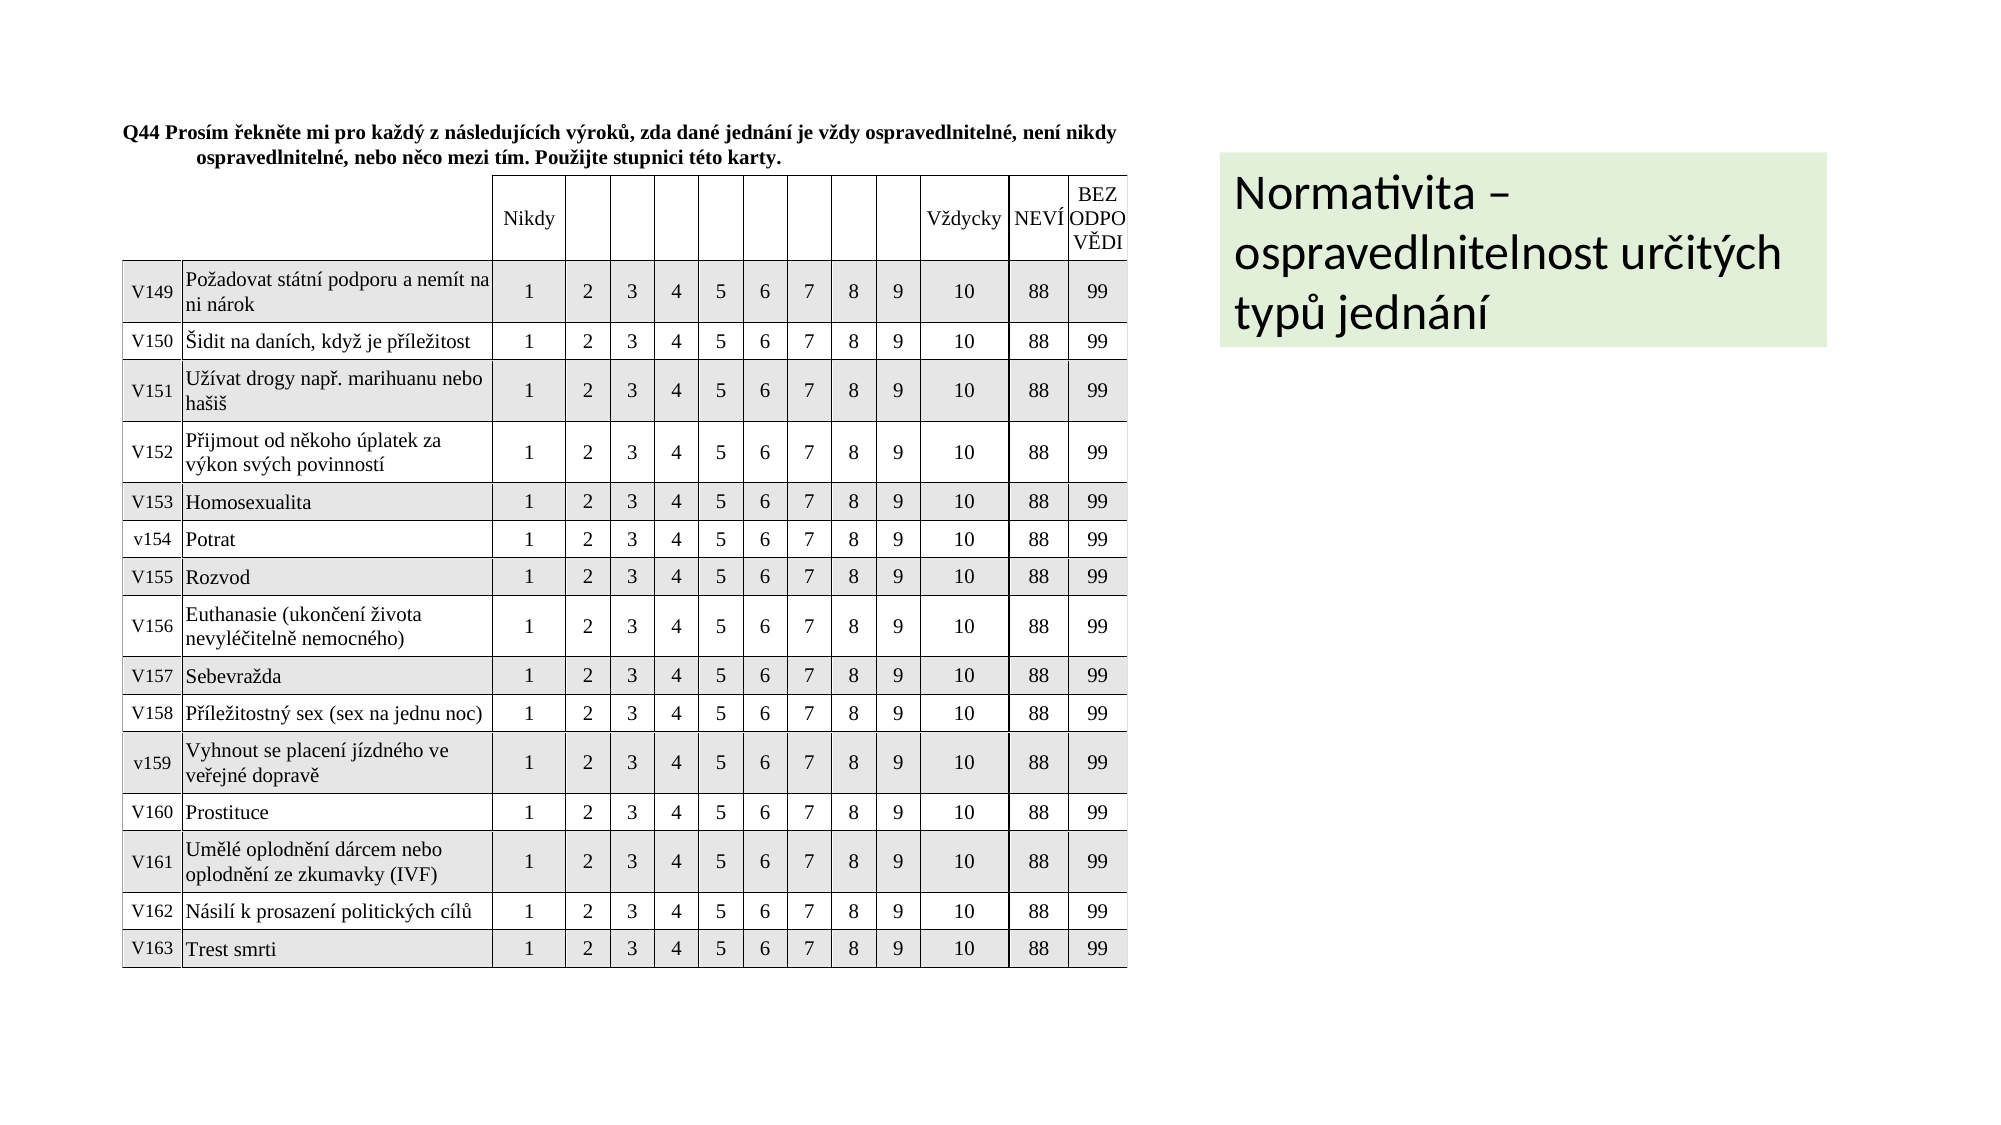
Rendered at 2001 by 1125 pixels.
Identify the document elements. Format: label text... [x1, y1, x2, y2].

picture [122, 120, 1128, 1005]
text_box Normativita – ospravedlnitelnost určitých typů jednání [1219, 152, 1828, 348]
